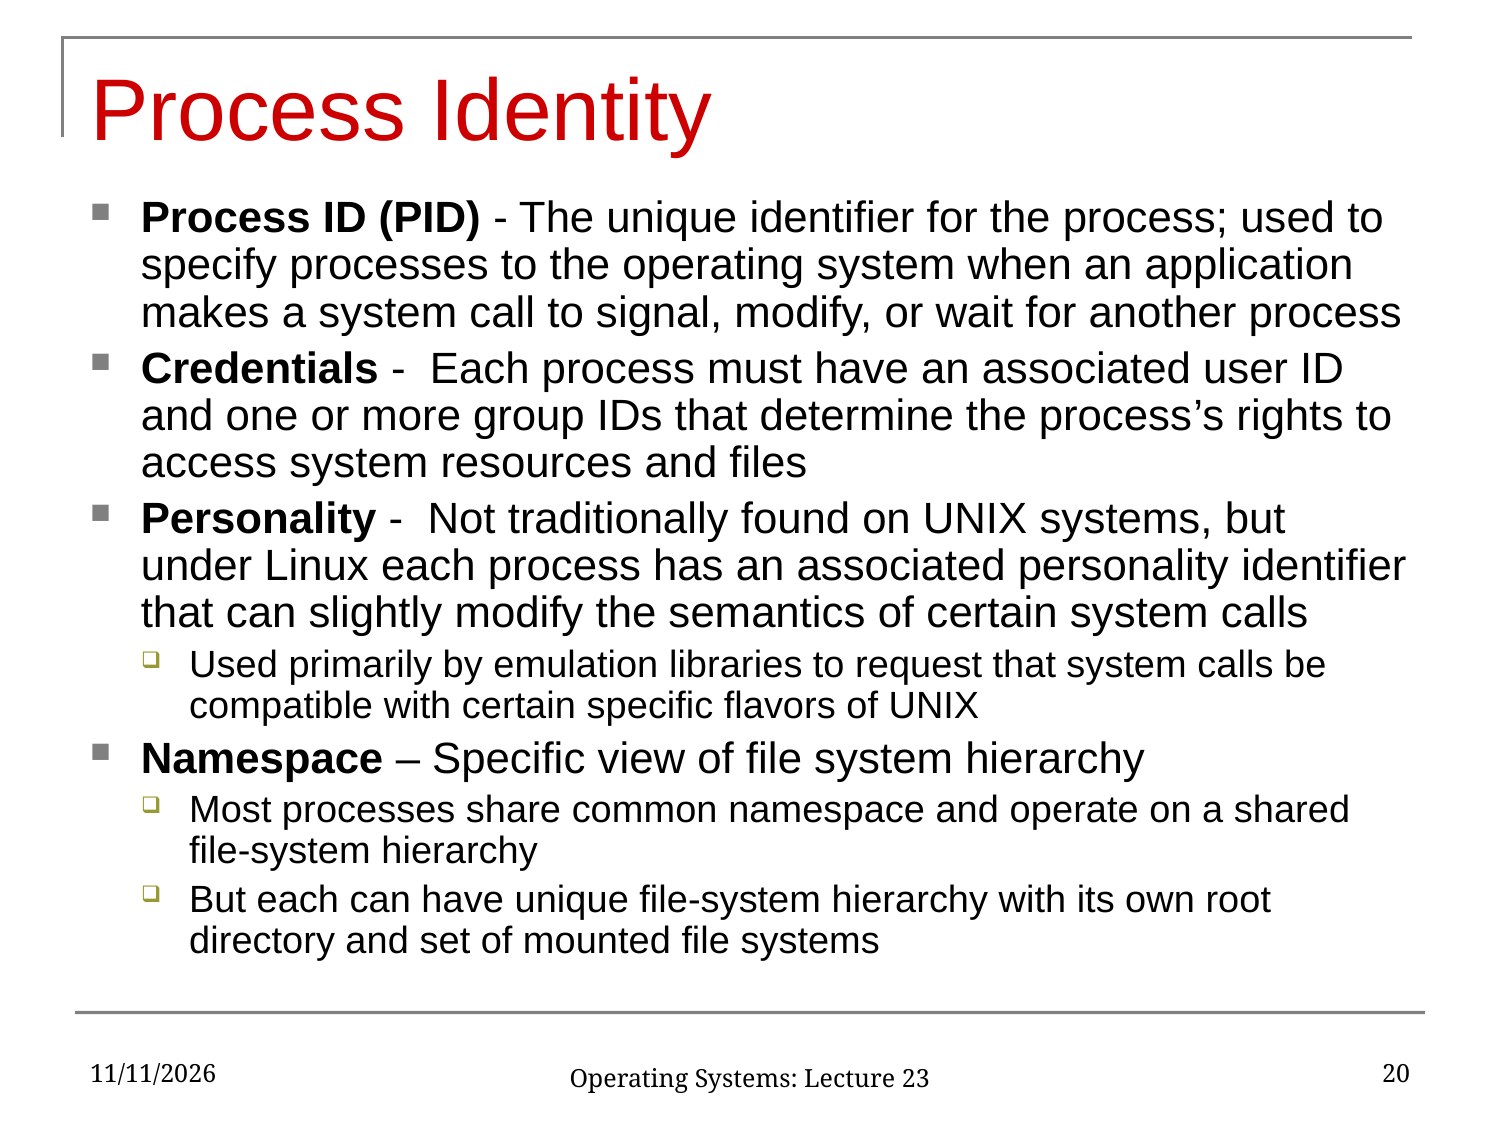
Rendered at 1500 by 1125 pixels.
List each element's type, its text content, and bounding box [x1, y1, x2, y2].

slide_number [74, 1023, 426, 1100]
list Process ID (PID) - The unique identifier for the process; used to specify processes to the operating system when an application makes a system call to signal, modify, or wait for another process Credentials - Each process must have an associated user ID and one or more group IDs that determine the process’s rights to access system resources and files Personality - Not traditionally found on UNIX systems, but under Linux each process has an associated personality identifier that can slightly modify the semantics of certain system calls Used primarily by emulation libraries to request that system calls be compatible with certain specific flavors of UNIX Namespace – Specific view of file system hierarchy Most processes share common namespace and operate on a shared file-system hierarchy But each can have unique file-system hierarchy with its own root directory and set of mounted file systems [75, 187, 1425, 1006]
footer Operating Systems: Lecture 23 [512, 1024, 988, 1101]
slide_number 20 [1074, 1023, 1426, 1100]
title Process Identity [75, 45, 1425, 163]
